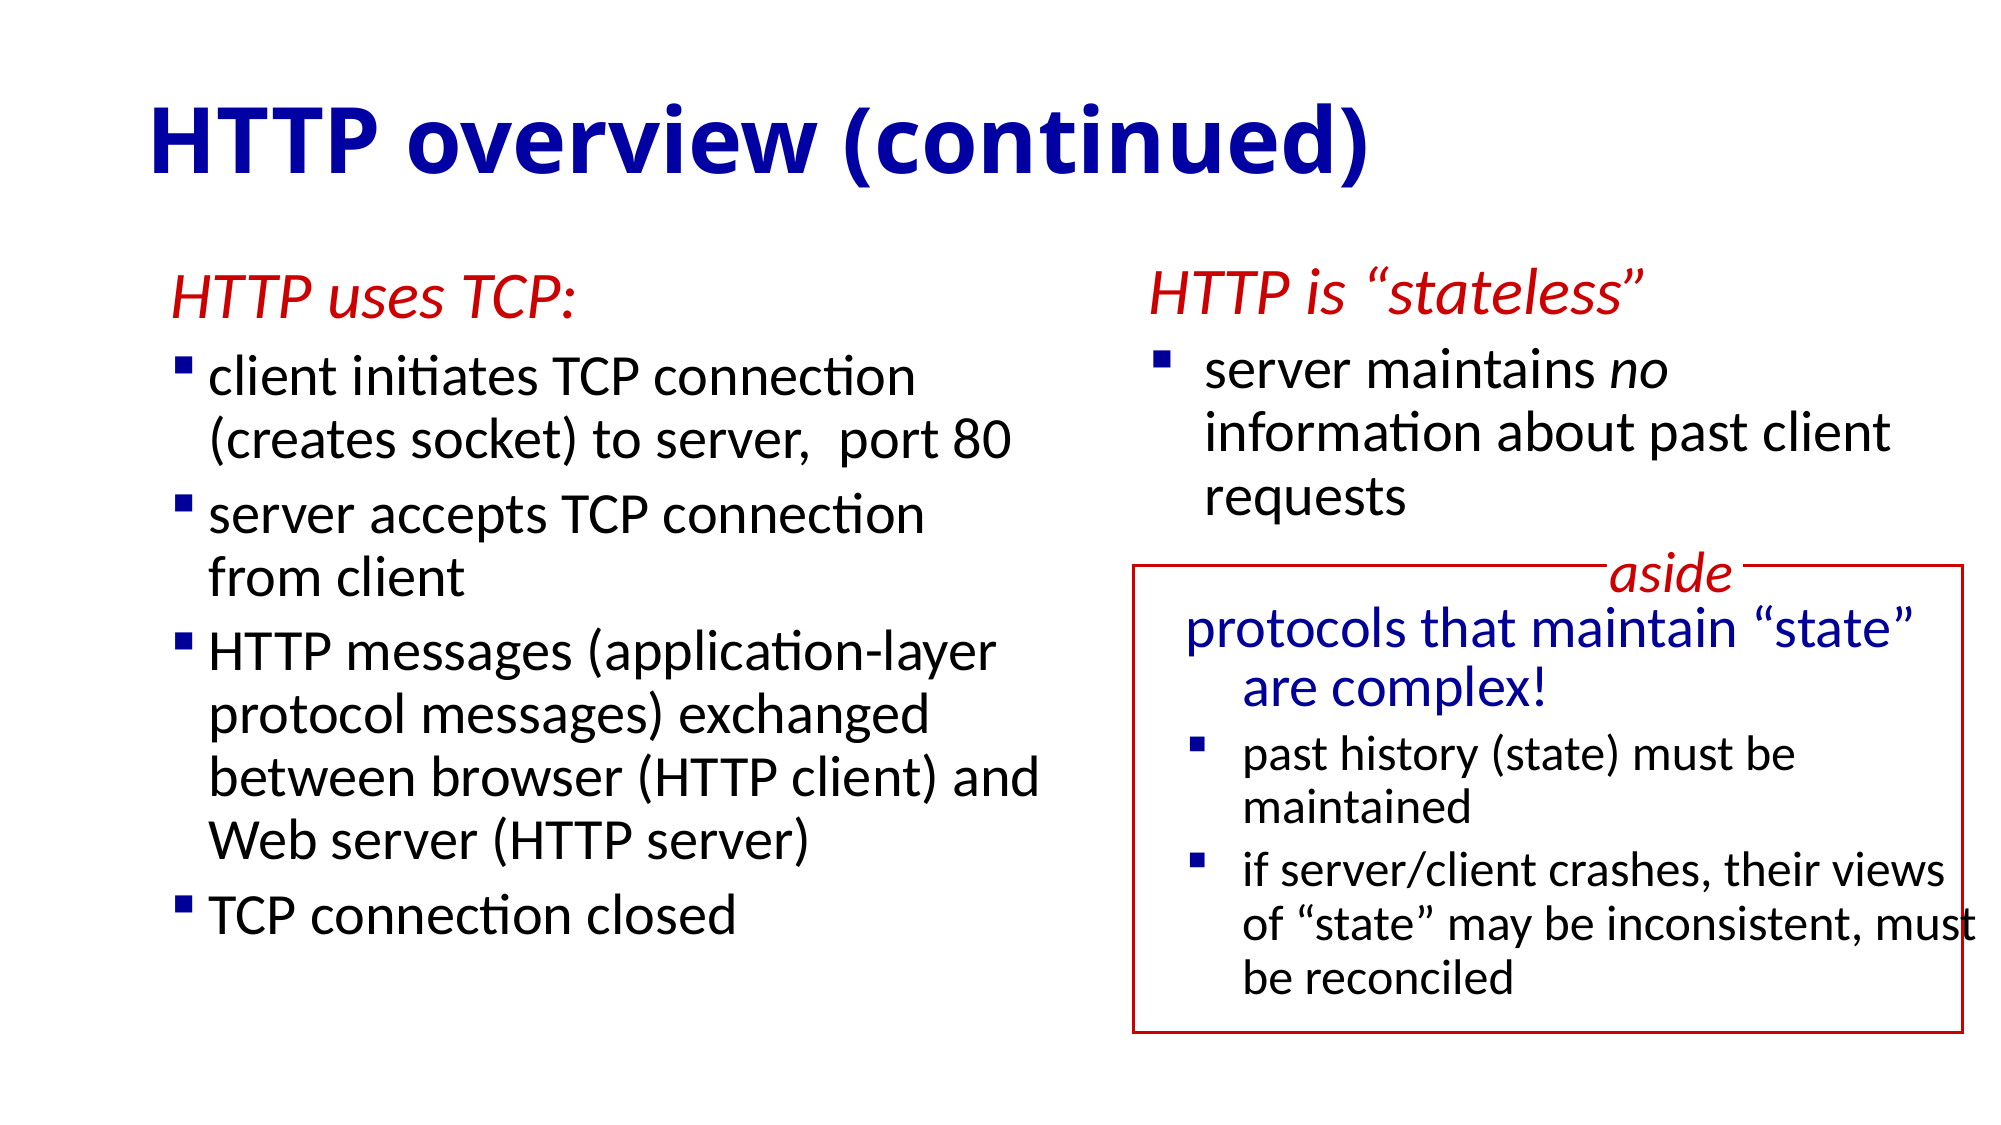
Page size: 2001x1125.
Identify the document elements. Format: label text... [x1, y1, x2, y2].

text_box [1133, 526, 2000, 1060]
title HTTP overview (continued) [131, 70, 1856, 218]
text_box HTTP uses TCP: client initiates TCP connection (creates socket) to server, port 80 server accepts TCP connection from client HTTP messages (application-layer protocol messages) exchanged between browser (HTTP client) and Web server (HTTP server) TCP connection closed [155, 253, 1067, 1017]
text_box HTTP is “stateless” server maintains no information about past client requests [1133, 259, 1963, 526]
